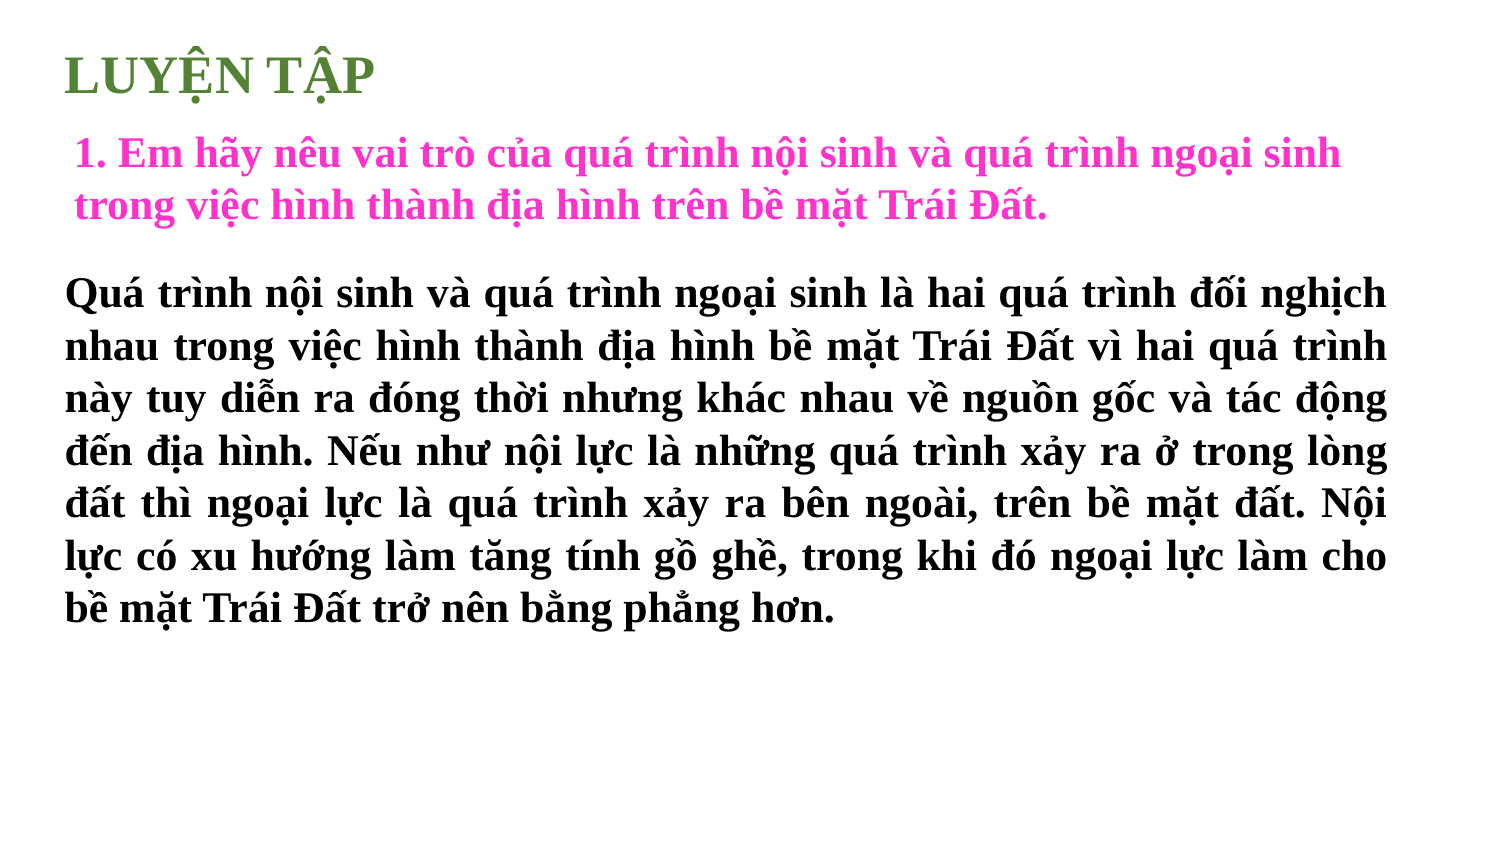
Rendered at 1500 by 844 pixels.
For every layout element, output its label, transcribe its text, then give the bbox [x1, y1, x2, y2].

text_box Quá trình nội sinh và quá trình ngoại sinh là hai quá trình đối nghịch nhau trong việc hình thành địa hình bề mặt Trái Đất vì hai quá trình này tuy diễn ra đóng thời nhưng khác nhau về nguồn gốc và tác động đến địa hình. Nếu như nội lực là những quá trình xảy ra ở trong lòng đất thì ngoại lực là quá trình xảy ra bên ngoài, trên bề mặt đất. Nội lực có xu hướng làm tăng tính gồ ghề, trong khi đó ngoại lực làm cho bề mặt Trái Đất trở nên bằng phẳng hơn. [53, 258, 1400, 637]
text_box LUYỆN TẬP [53, 1, 421, 110]
text_box 1. Em hãy nêu vai trò của quá trình nội sinh và quá trình ngoại sinh trong việc hình thành địa hình trên bề mặt Trái Đất. [62, 118, 1459, 235]
